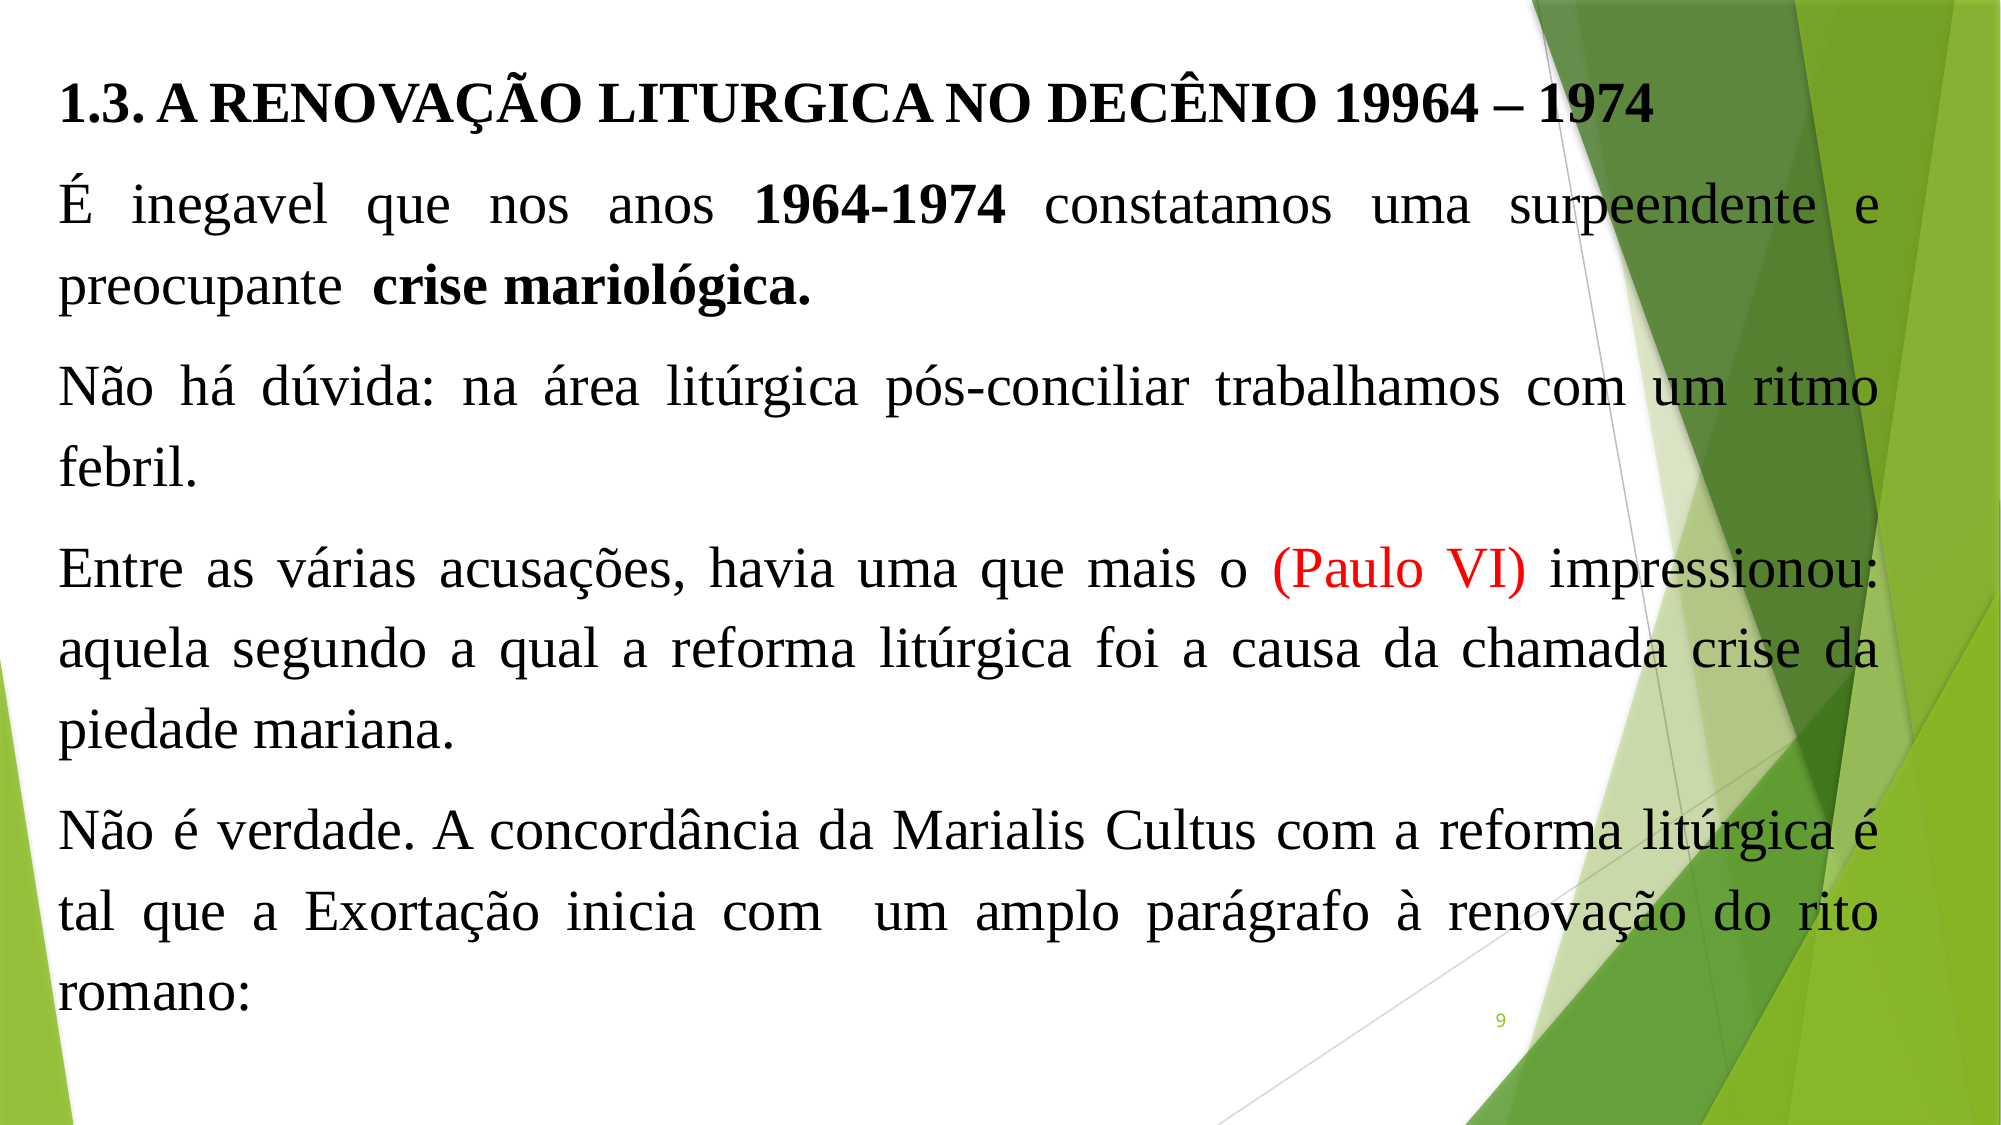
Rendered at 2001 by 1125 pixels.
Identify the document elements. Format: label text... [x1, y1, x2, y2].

slide_number 9 [1409, 991, 1522, 1051]
text_box 1.3. A RENOVAÇÃO LITURGICA NO DECÊNIO 19964 – 1974 É inegavel que nos anos 1964-1974 constatamos uma surpeendente e preocupante crise mariológica. Não há dúvida: na área litúrgica pós-conciliar trabalhamos com um ritmo febril. Entre as várias acusações, havia uma que mais o (Paulo VI) impressionou: aquela segundo a qual a reforma litúrgica foi a causa da chamada crise da piedade mariana. Não é verdade. A concordância da Marialis Cultus com a reforma litúrgica é tal que a Exortação inicia com um amplo parágrafo à renovação do rito romano: [43, 46, 1896, 1030]
